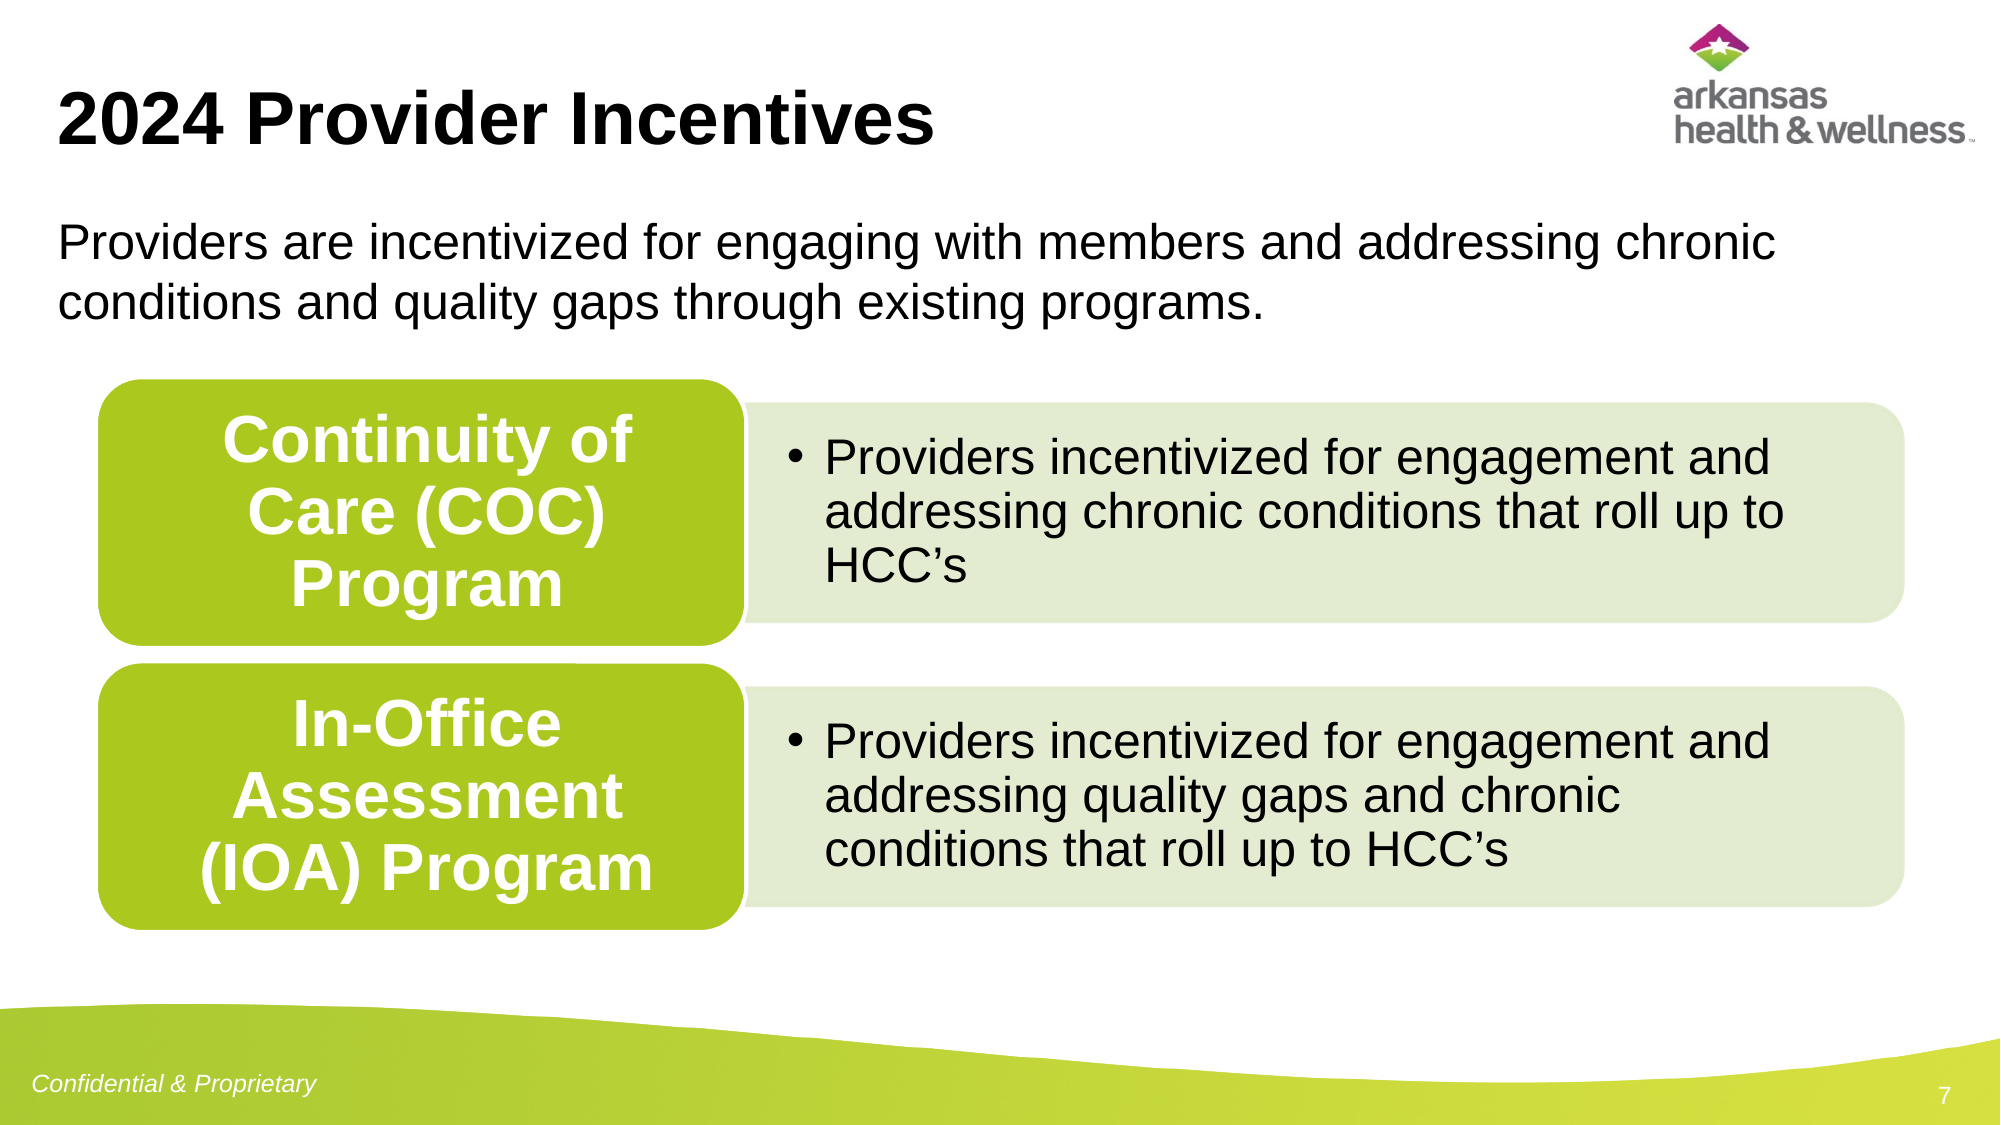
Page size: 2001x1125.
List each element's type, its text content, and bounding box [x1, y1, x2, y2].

picture [1674, 24, 1975, 144]
title 2024 Provider Incentives [42, 62, 1293, 163]
text_box Providers are incentivized for engaging with members and addressing chronic conditions and quality gaps through existing programs. [42, 201, 1967, 337]
picture [0, 976, 2000, 1125]
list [95, 377, 1903, 933]
slide_number 7 [1500, 1074, 1967, 1114]
